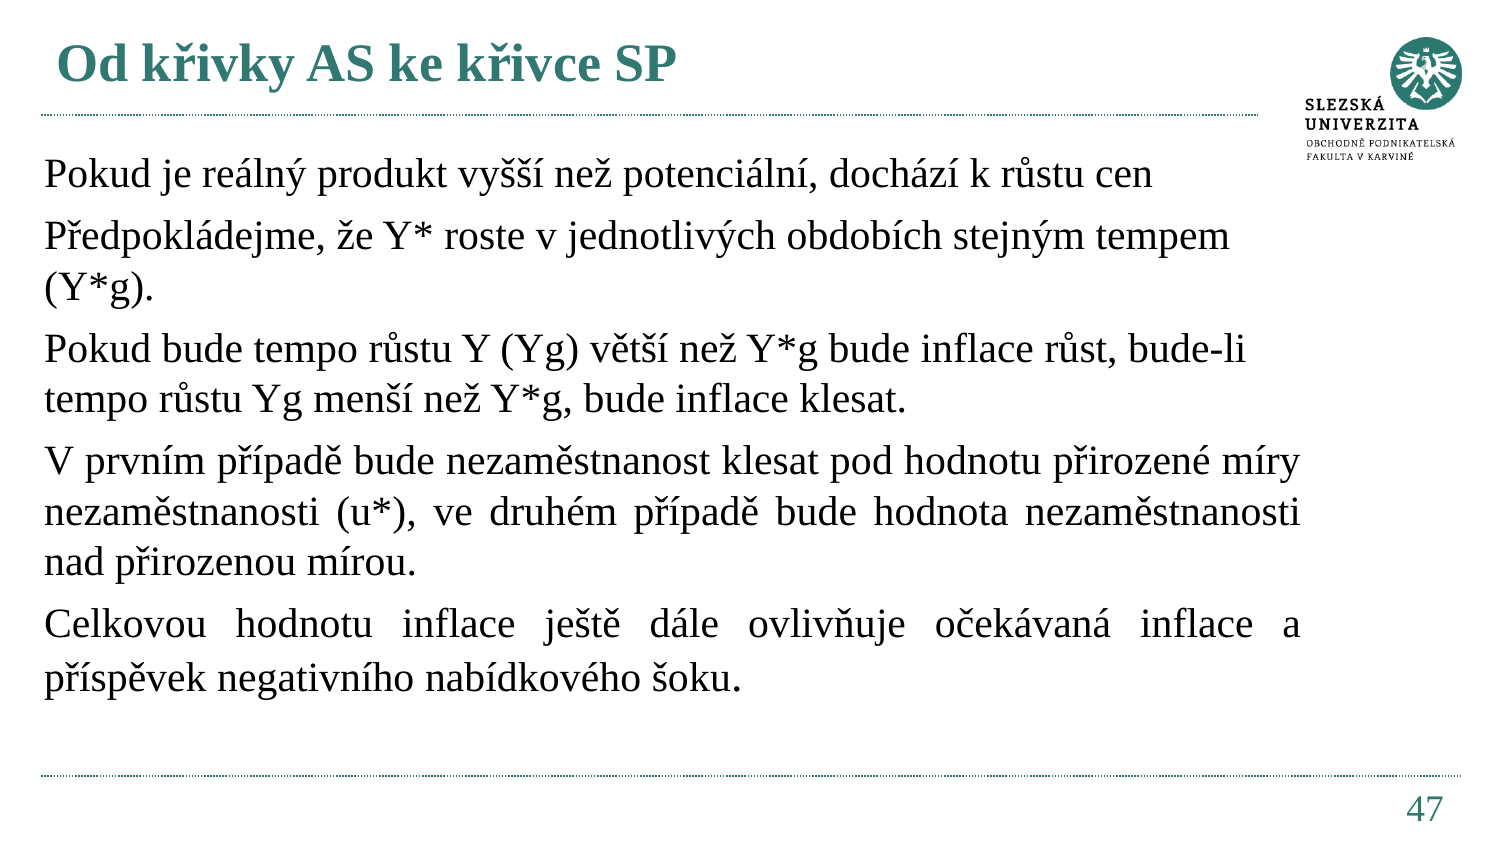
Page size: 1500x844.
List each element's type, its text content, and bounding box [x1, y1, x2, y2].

list Pokud je reálný produkt vyšší než potenciální, dochází k růstu cen Předpokládejme, že Y* roste v jednotlivých obdobích stejným tempem (Y*g). Pokud bude tempo růstu Y (Yg) větší než Y*g bude inflace růst, bude-li tempo růstu Yg menší než Y*g, bude inflace klesat. V prvním případě bude nezaměstnanost klesat pod hodnotu přirozené míry nezaměstnanosti (u*), ve druhém případě bude hodnota nezaměstnanosti nad přirozenou mírou. Celkovou hodnotu inflace ještě dále ovlivňuje očekávaná inflace a příspěvek negativního nabídkového šoku. [29, 138, 1317, 800]
title Od křivky AS ke křivce SP [41, 20, 1371, 104]
slide_number 47 [1281, 776, 1459, 822]
picture [1305, 37, 1462, 160]
